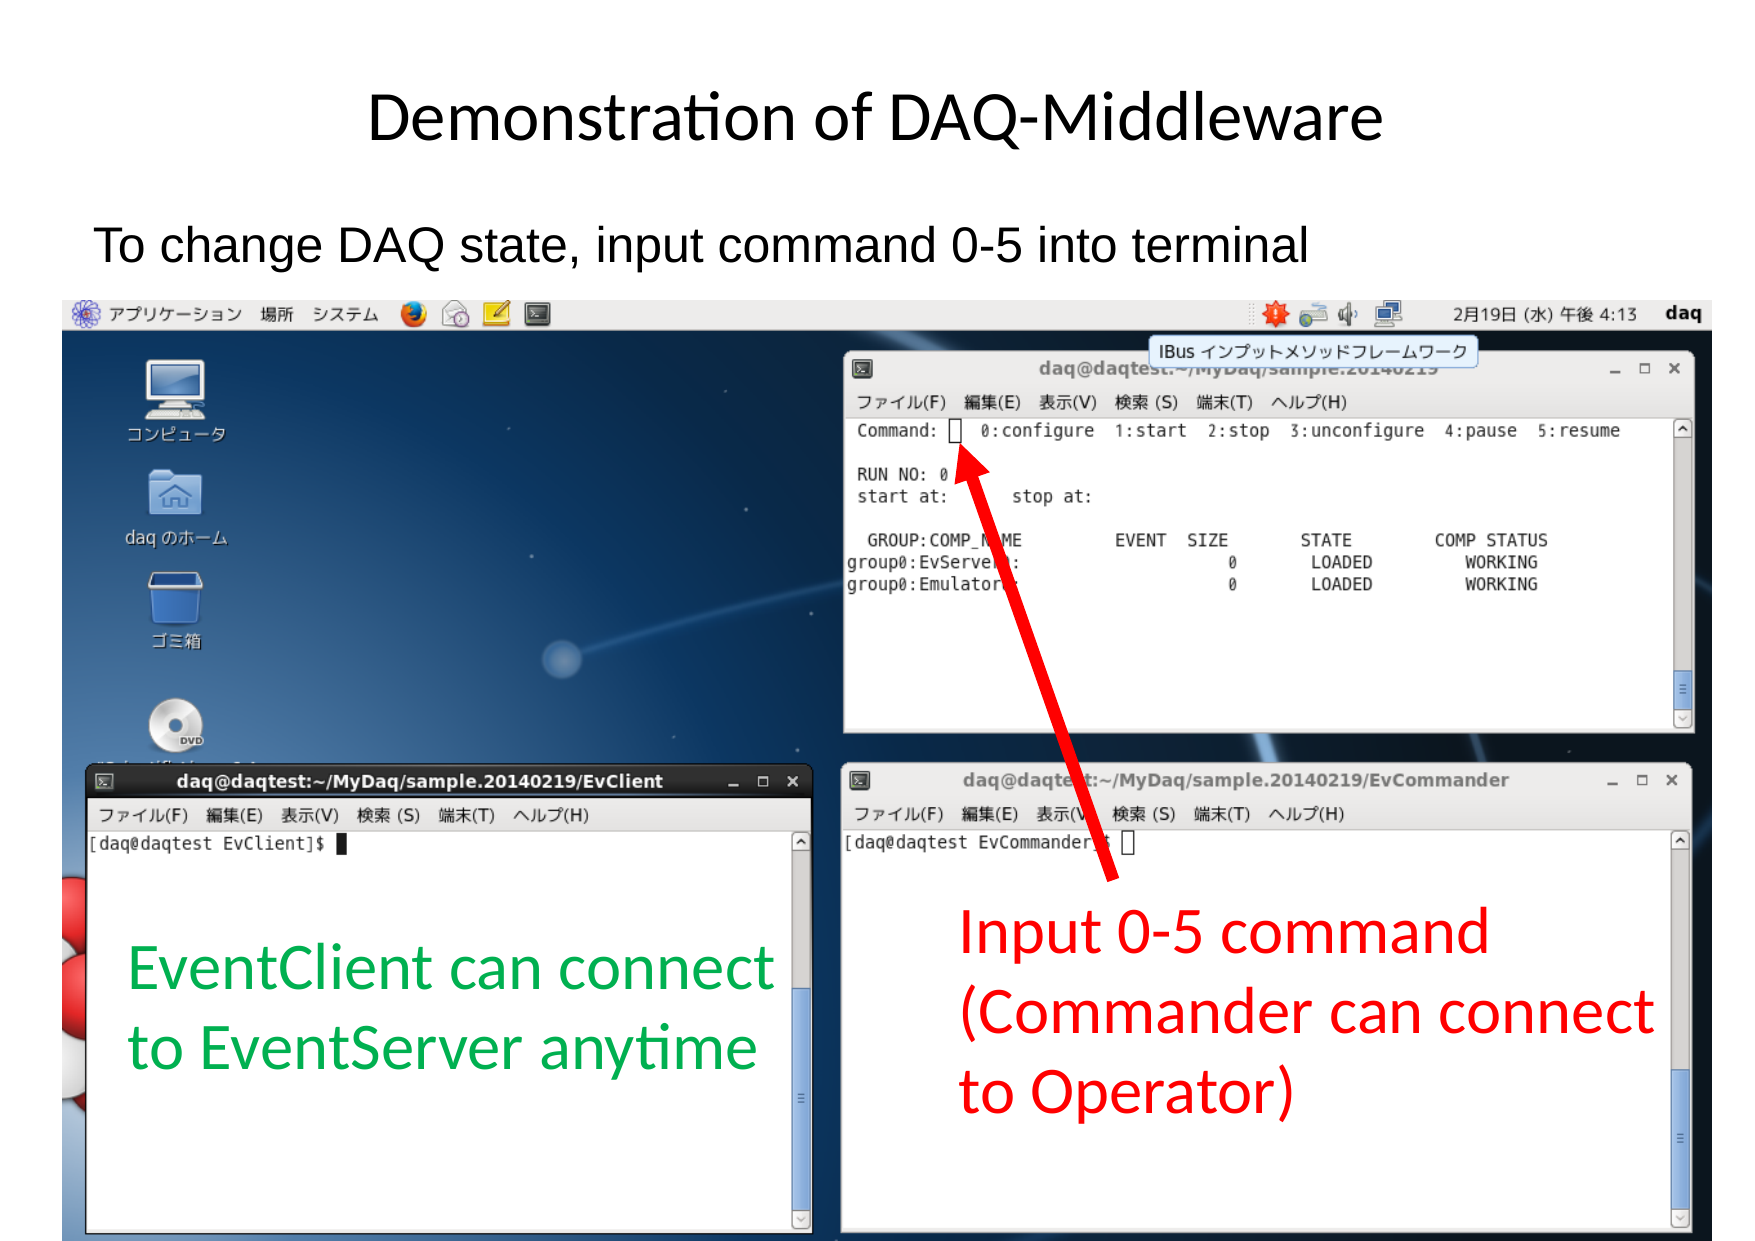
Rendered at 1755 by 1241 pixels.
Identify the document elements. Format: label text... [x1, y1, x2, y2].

picture [61, 300, 1713, 1241]
title Demonstration of DAQ-Middleware [131, 60, 1623, 165]
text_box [959, 442, 1114, 881]
subtitle To change DAQ state, input command 0-5 into terminal [75, 203, 1706, 299]
